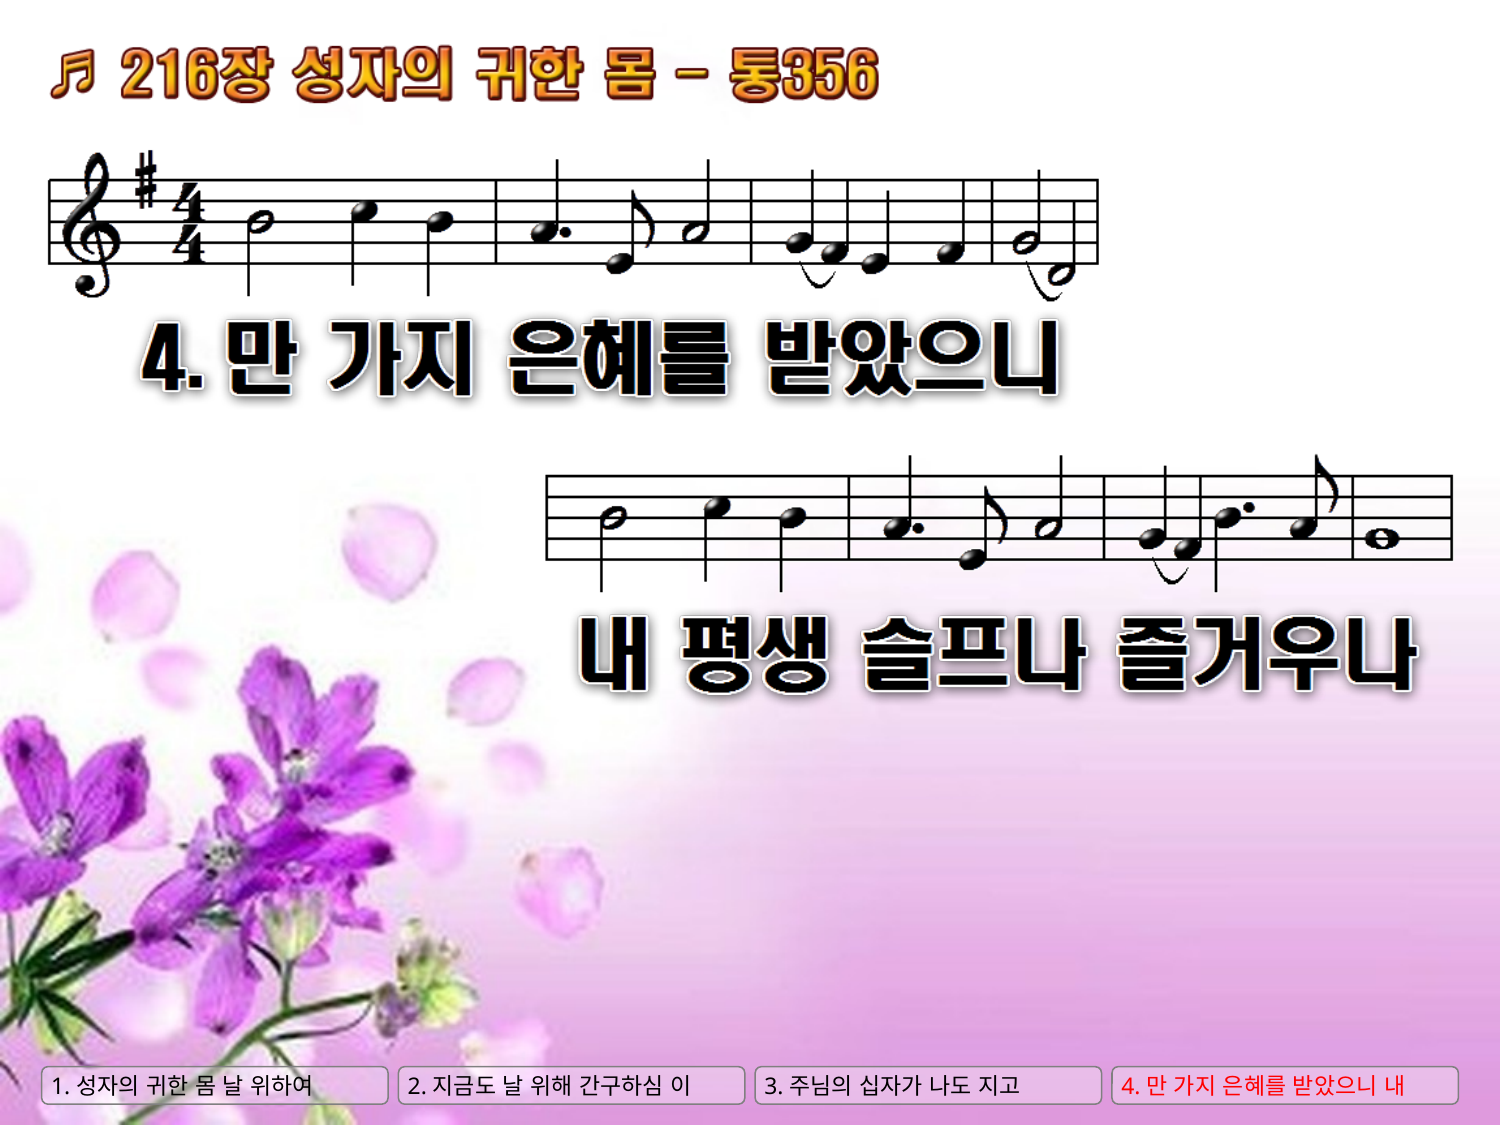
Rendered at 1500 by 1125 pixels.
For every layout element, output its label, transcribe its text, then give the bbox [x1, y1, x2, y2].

text_box 1.성자의 귀한 몸 날 위하여 [41, 1066, 389, 1105]
picture [0, 0, 1500, 1125]
text_box 2.지금도 날 위해 간구하심 이 [398, 1066, 745, 1105]
text_box 3.주님의 십자가 나도 지고 [755, 1066, 1102, 1105]
text_box 4.만 가지 은혜를 받았으니 내 [1111, 1066, 1459, 1105]
